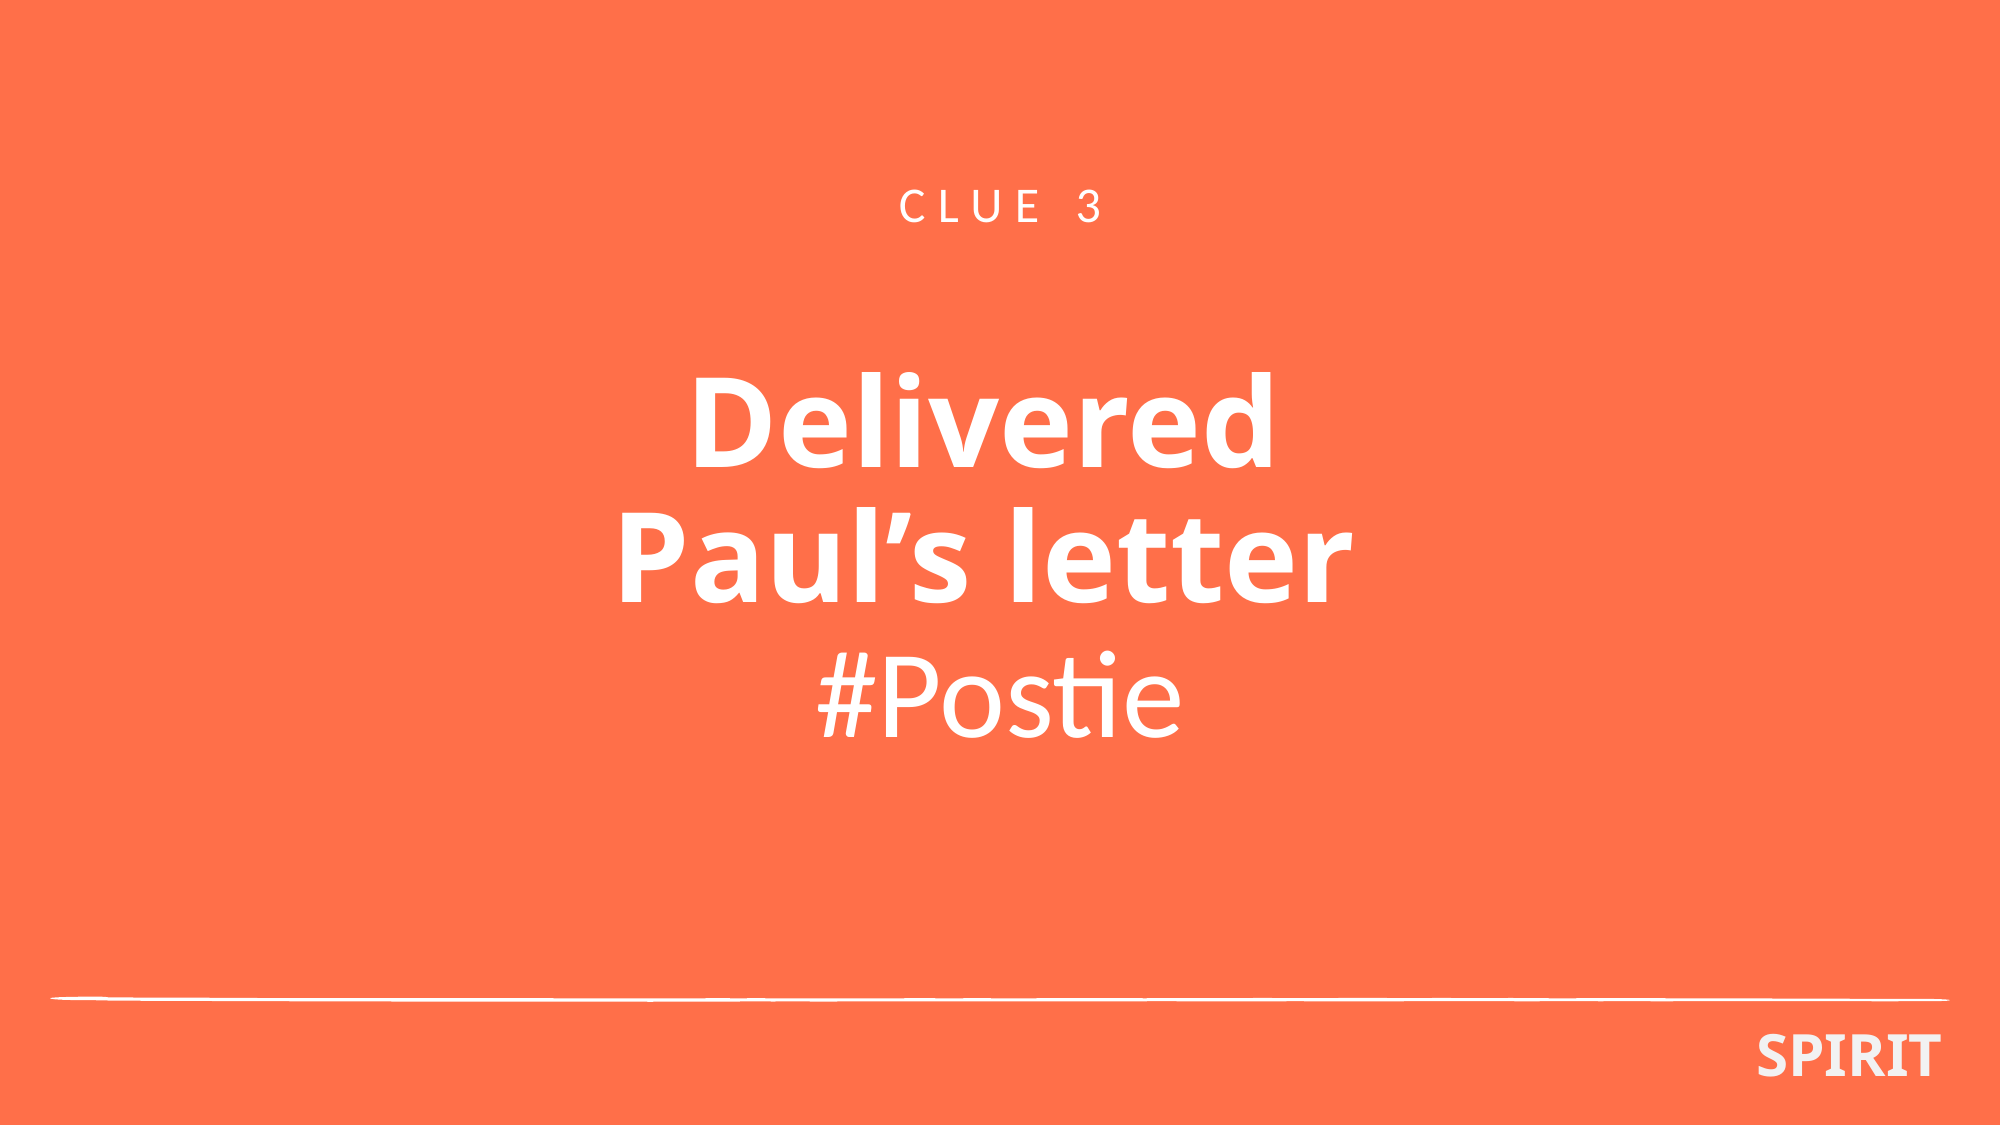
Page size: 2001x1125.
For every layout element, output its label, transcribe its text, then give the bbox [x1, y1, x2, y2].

list SPIRIT [1558, 1017, 1958, 1097]
subtitle CLUE 3 [249, 171, 1750, 242]
title Delivered Paul’s letter #Postie [411, 350, 1589, 775]
